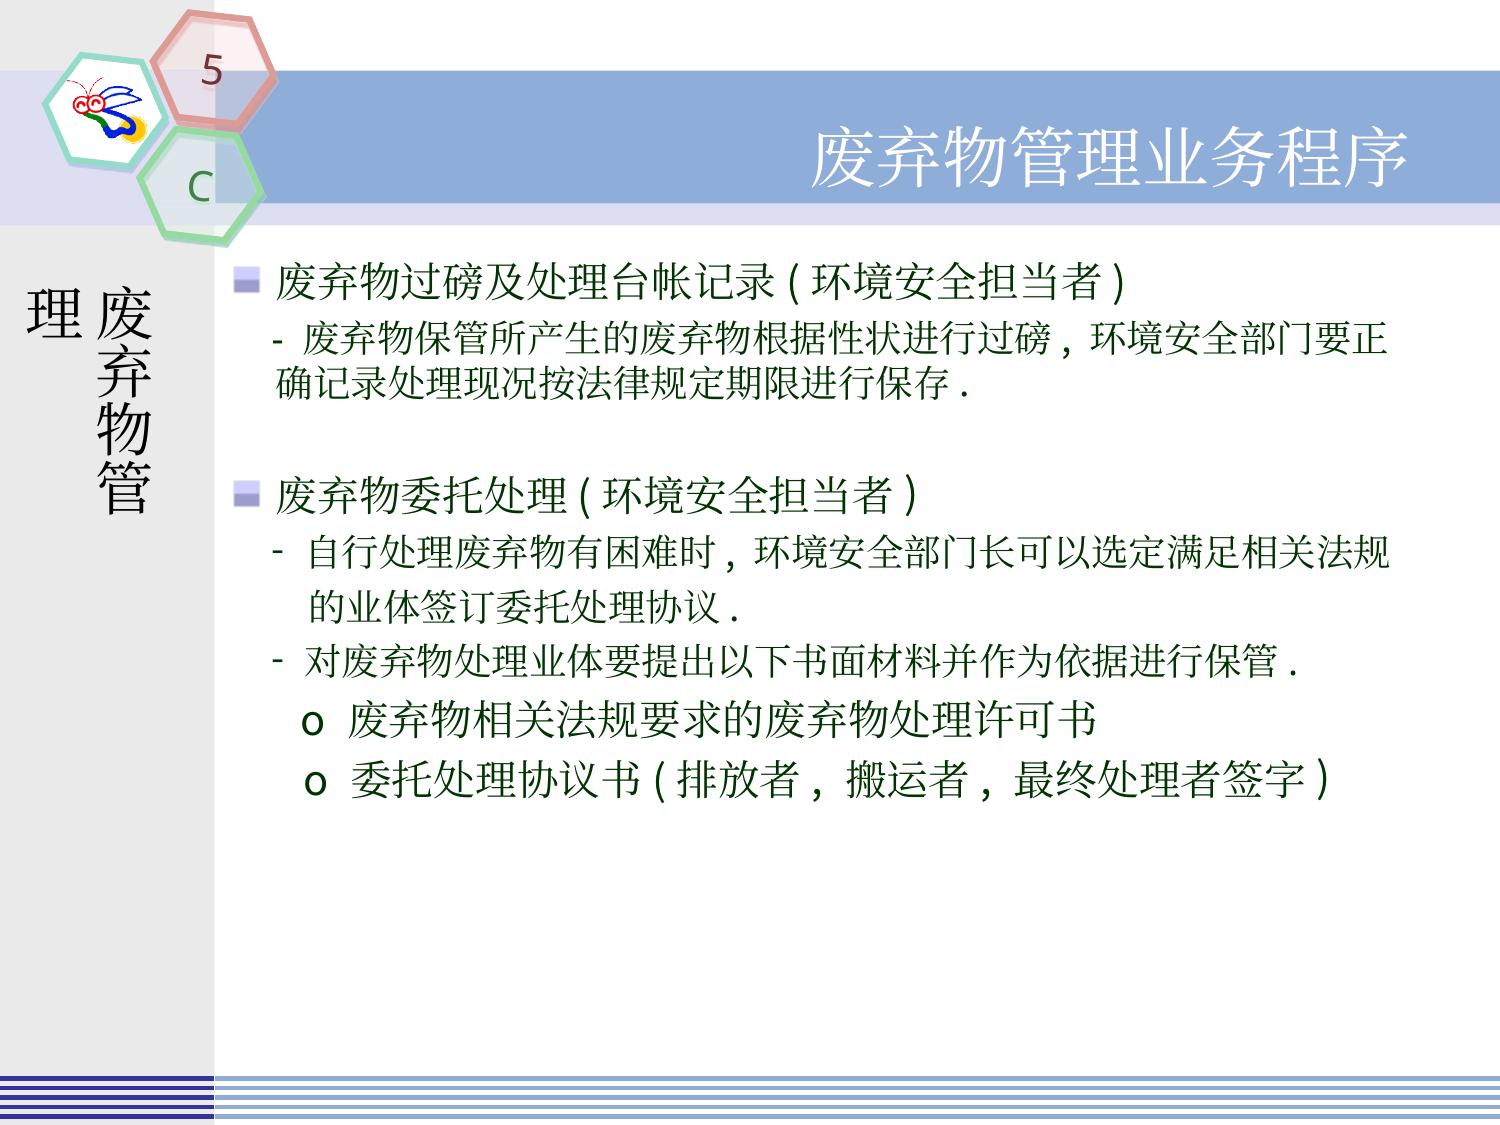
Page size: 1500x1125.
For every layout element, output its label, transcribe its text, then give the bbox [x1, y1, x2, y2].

picture [232, 265, 263, 296]
picture [65, 72, 149, 148]
text_box 废弃物管理 [66, 269, 166, 576]
text_box C [139, 129, 261, 241]
text_box 废弃物过磅及处理台帐记录(环境安全担当者) - 废弃物保管所产生的废弃物根据性状进行过磅, 环境安全部门要正确记录处理现况按法律规定期限进行保存. 废弃物委托处理(环境安全担当者) - 自行处理废弃物有困难时, 环境安全部门长可以选定满足相关法规 的业体签订委托处理协议. - 对废弃物处理业体要提出以下书面材料并作为依据进行保管. o 废弃物相关法规要求的废弃物处理许可书 o 委托处理协议书(排放者, 搬运者, 最终处理者签字) [217, 247, 1425, 1037]
title 废弃物管理业务程序 [279, 105, 1425, 206]
text_box 5 [152, 12, 274, 124]
picture [232, 479, 263, 510]
